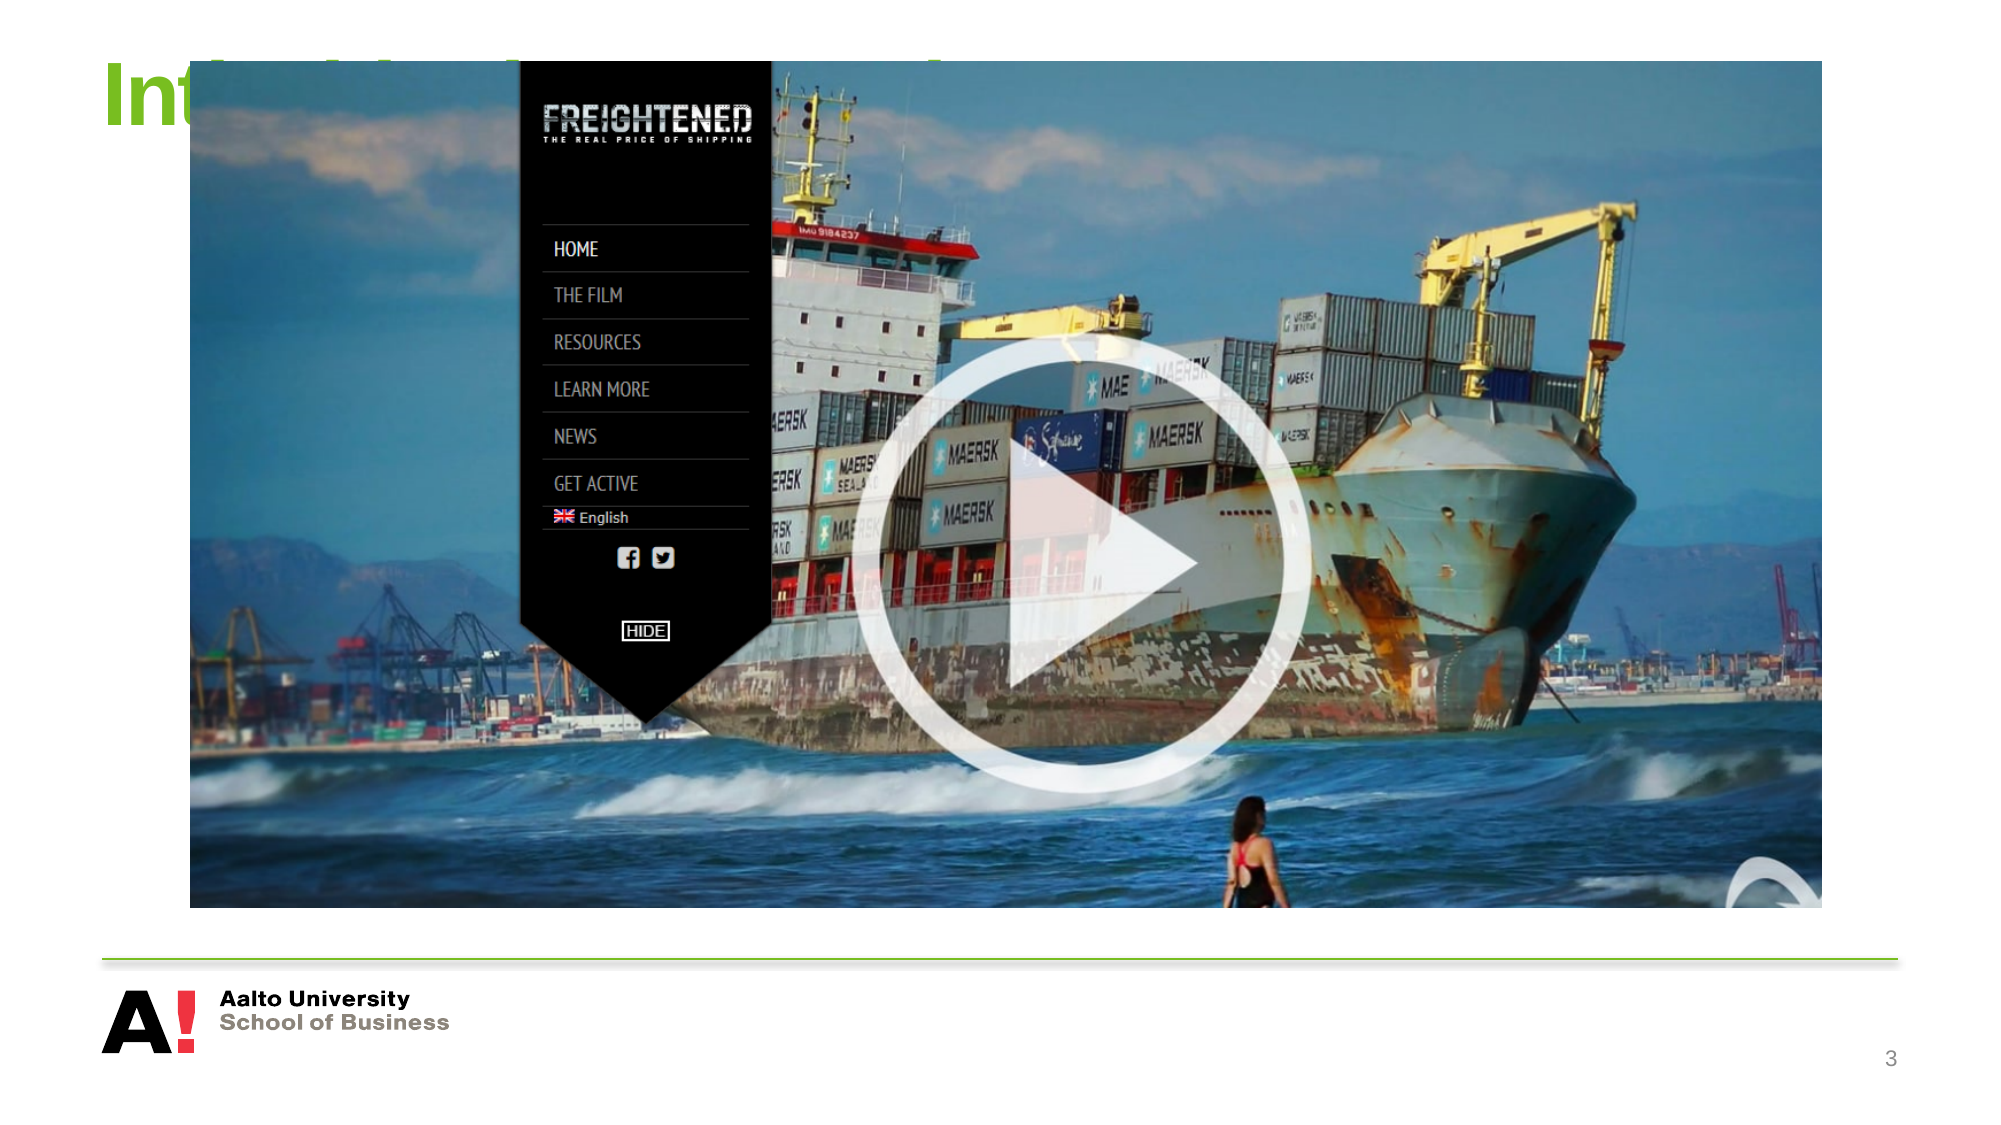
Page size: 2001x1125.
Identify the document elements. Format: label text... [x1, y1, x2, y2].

picture [189, 61, 1822, 908]
slide_number 3 [1106, 1044, 1898, 1071]
title Intl. shipping example [102, 52, 1898, 249]
